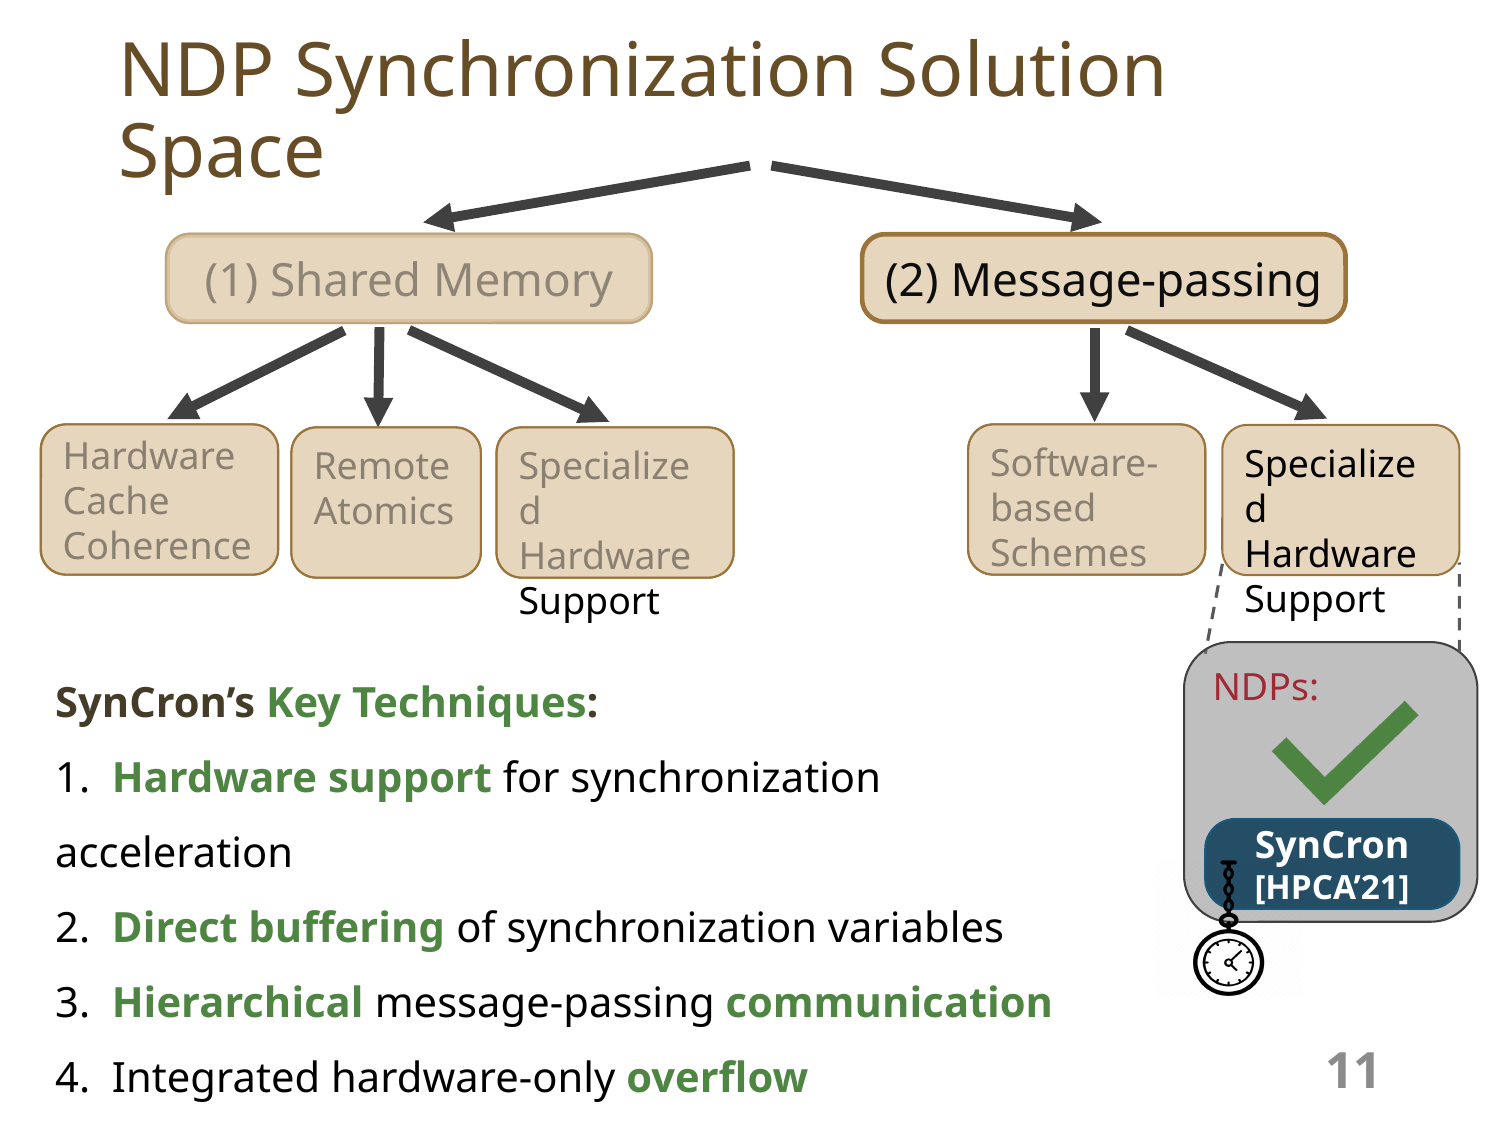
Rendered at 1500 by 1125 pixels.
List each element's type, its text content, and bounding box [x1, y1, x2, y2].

text_box Specialized Hardware Support [1221, 423, 1461, 577]
text_box (2) Message-passing [861, 233, 1347, 323]
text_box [771, 165, 1103, 223]
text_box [1126, 329, 1328, 419]
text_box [1205, 563, 1223, 654]
text_box [166, 233, 652, 323]
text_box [1153, 819, 1460, 999]
slide_number 11 [1087, 1042, 1397, 1103]
picture [1269, 677, 1420, 828]
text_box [423, 165, 750, 223]
text_box NDP Synchronization Solution Space [103, 30, 1397, 196]
text_box [495, 426, 735, 579]
text_box [290, 426, 482, 579]
text_box NDPs: [1183, 641, 1479, 913]
text_box [39, 423, 280, 576]
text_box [167, 330, 345, 420]
text_box [967, 423, 1207, 576]
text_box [408, 329, 610, 422]
text_box SynCron’s Key Techniques: 1. Hardware support for synchronization acceleration 2. Direct buffering of synchronization variables 3. Hierarchical message-passing communication 4. Integrated hardware-only overflow management [40, 643, 1087, 1125]
